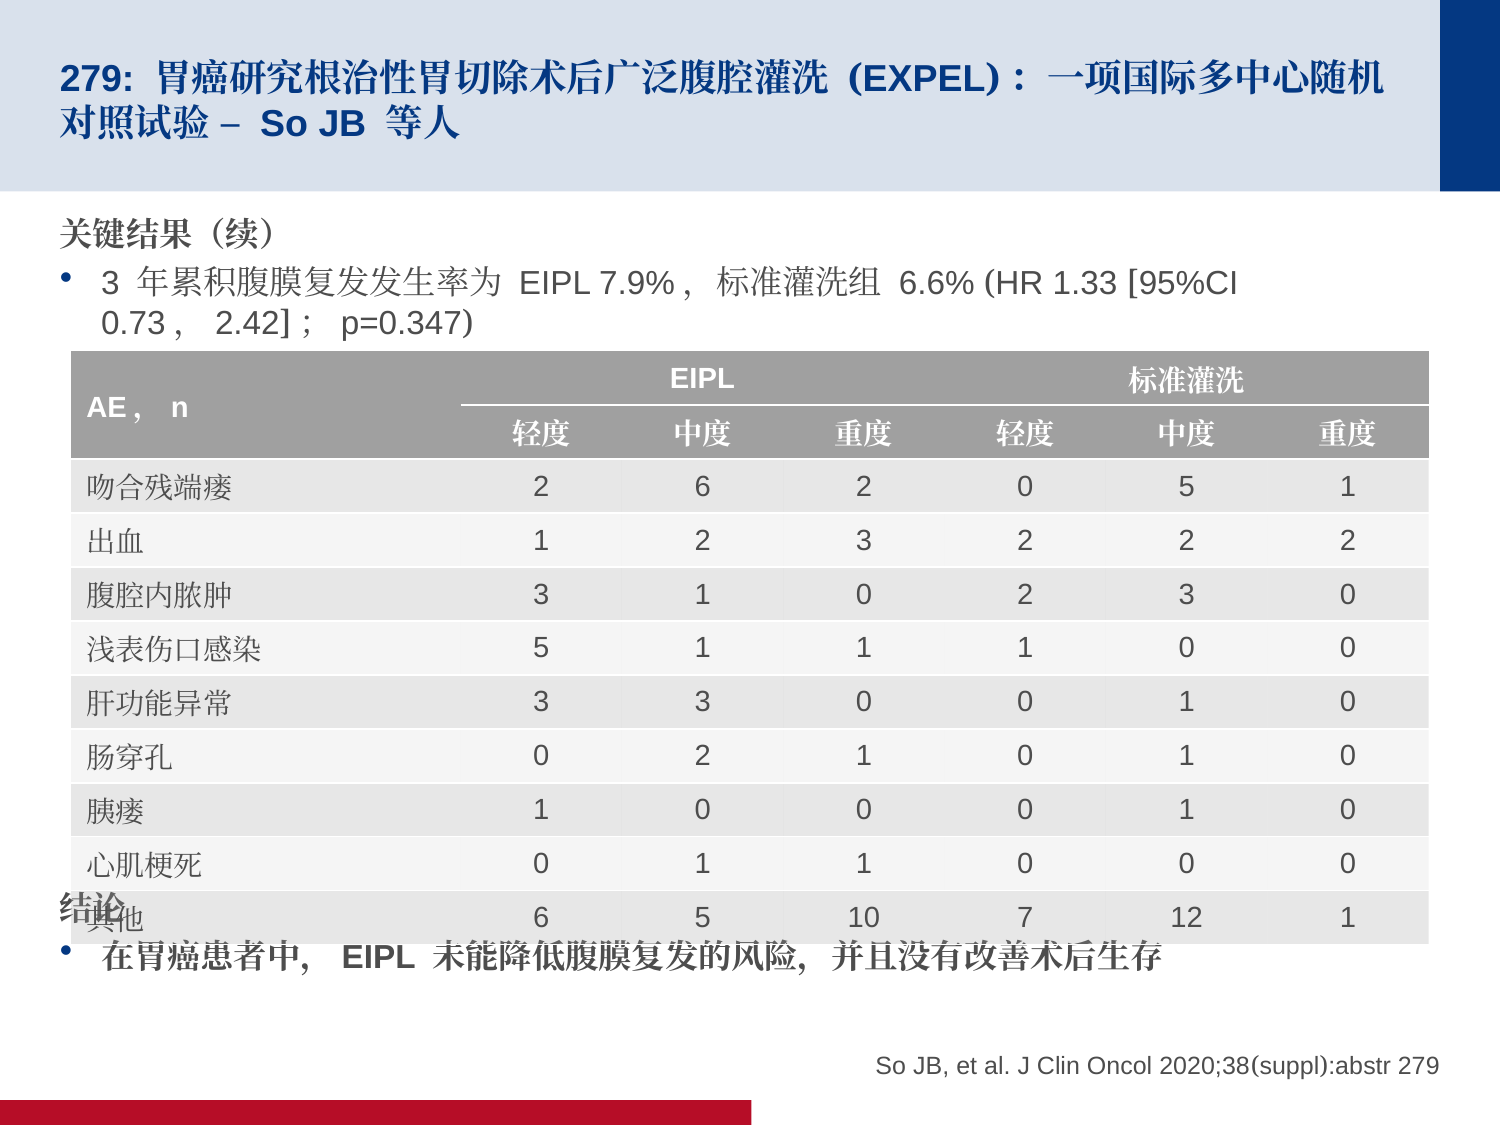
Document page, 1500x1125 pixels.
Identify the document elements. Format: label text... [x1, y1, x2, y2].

table_cell 0 [1106, 622, 1267, 674]
table_cell 吻合残端瘘 [71, 460, 461, 512]
table_cell 1 [1106, 730, 1267, 782]
table_cell 1 [783, 622, 945, 674]
table_cell 0 [945, 730, 1106, 782]
table_cell 0 [945, 784, 1106, 836]
table_cell 肝功能异常 [71, 676, 461, 728]
table_cell 1 [461, 514, 622, 566]
table_cell 中度 [622, 406, 783, 458]
table_cell 1 [1106, 784, 1267, 836]
table_cell 重度 [1267, 406, 1429, 458]
table_cell 0 [461, 837, 622, 890]
table_cell 0 [1267, 622, 1429, 674]
table_cell 1 [1106, 676, 1267, 728]
table_cell 浅表伤口感染 [71, 622, 461, 674]
table_cell 2 [783, 460, 945, 512]
table_cell 3 [622, 676, 783, 728]
table_cell 轻度 [945, 406, 1106, 458]
table_cell 2 [1267, 514, 1429, 566]
table_cell 1 [1267, 460, 1429, 512]
table_cell 0 [783, 676, 945, 728]
table_cell 6 [461, 891, 622, 944]
title 279: 胃癌研究根治性胃切除术后广泛腹腔灌洗 (EXPEL)：一项国际多中心随机对照试验 – So JB 等人 [59, 29, 1412, 162]
table_cell 2 [622, 730, 783, 782]
table_cell 其他 [71, 891, 461, 944]
table_cell 5 [461, 622, 622, 674]
list So JB, et al. J Clin Oncol 2020;38(suppl):abstr 279 [762, 999, 1441, 1080]
table_cell 3 [1106, 568, 1267, 620]
table_cell 5 [622, 891, 783, 944]
table_cell 1 [783, 837, 945, 890]
table_cell 2 [461, 460, 622, 512]
table_header EIPL [461, 351, 945, 404]
table_cell 2 [622, 514, 783, 566]
table_cell 1 [461, 784, 622, 836]
table_cell 3 [783, 514, 945, 566]
table_cell 0 [1106, 837, 1267, 890]
table_cell 1 [783, 730, 945, 782]
table_cell 1 [622, 622, 783, 674]
table_cell 重度 [783, 406, 945, 458]
table_cell 轻度 [461, 406, 622, 458]
table_cell 0 [1267, 676, 1429, 728]
table_cell 0 [1267, 730, 1429, 782]
table_cell 腹腔内脓肿 [71, 568, 461, 620]
table_cell 中度 [1106, 406, 1267, 458]
table_cell 0 [945, 460, 1106, 512]
table_cell 10 [783, 891, 945, 944]
table_cell 0 [945, 676, 1106, 728]
table_cell 5 [1106, 460, 1267, 512]
table_cell 0 [461, 730, 622, 782]
table_cell 6 [622, 460, 783, 512]
table_cell 1 [622, 568, 783, 620]
table_cell 胰瘘 [71, 784, 461, 836]
table_cell 0 [1267, 784, 1429, 836]
table_cell 1 [945, 622, 1106, 674]
table_cell 3 [461, 568, 622, 620]
table_cell 0 [1267, 568, 1429, 620]
table_cell 0 [622, 784, 783, 836]
table_cell 3 [461, 676, 622, 728]
table_cell 12 [1106, 891, 1267, 944]
list 关键结果（续） 3 年累积腹膜复发发生率为 EIPL 7.9%，标准灌洗组 6.6% (HR 1.33 [95%CI 0.73，2.42]；p=0.347) 结论 在胃癌患者中，EIPL 未能降低腹膜复发的风险，并且没有改善术后生存 [59, 205, 1441, 985]
table_cell 2 [1106, 514, 1267, 566]
table_cell 0 [783, 784, 945, 836]
table_cell 心肌梗死 [71, 837, 461, 890]
table_cell 0 [945, 837, 1106, 890]
table_cell 2 [945, 568, 1106, 620]
table_header 标准灌洗 [945, 351, 1429, 404]
table_cell 1 [622, 837, 783, 890]
table_cell 0 [783, 568, 945, 620]
table_cell 肠穿孔 [71, 730, 461, 782]
table_cell 7 [945, 891, 1106, 944]
table_cell 2 [945, 514, 1106, 566]
table_cell 0 [1267, 837, 1429, 890]
table_cell 1 [1267, 891, 1429, 944]
table_header AE，n [71, 351, 461, 458]
table_cell 出血 [71, 514, 461, 566]
